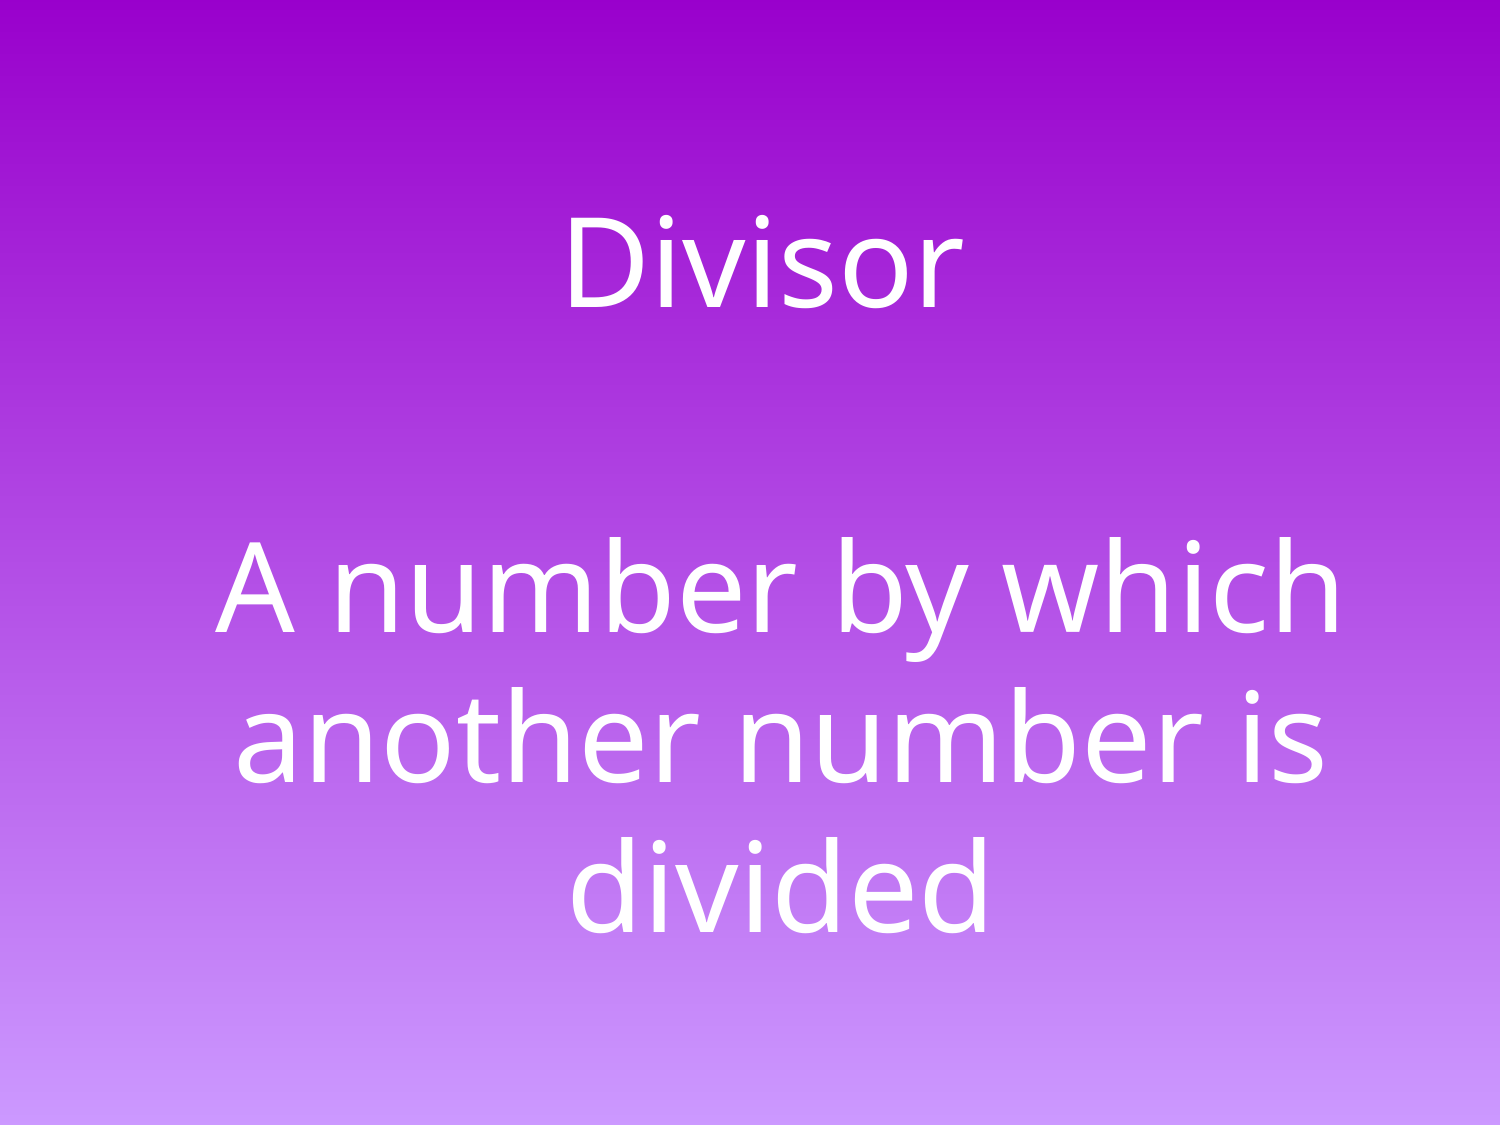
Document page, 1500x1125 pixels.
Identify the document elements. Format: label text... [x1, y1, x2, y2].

text_box A number by which another number is divided [200, 499, 1363, 965]
text_box Divisor [162, 174, 1363, 340]
